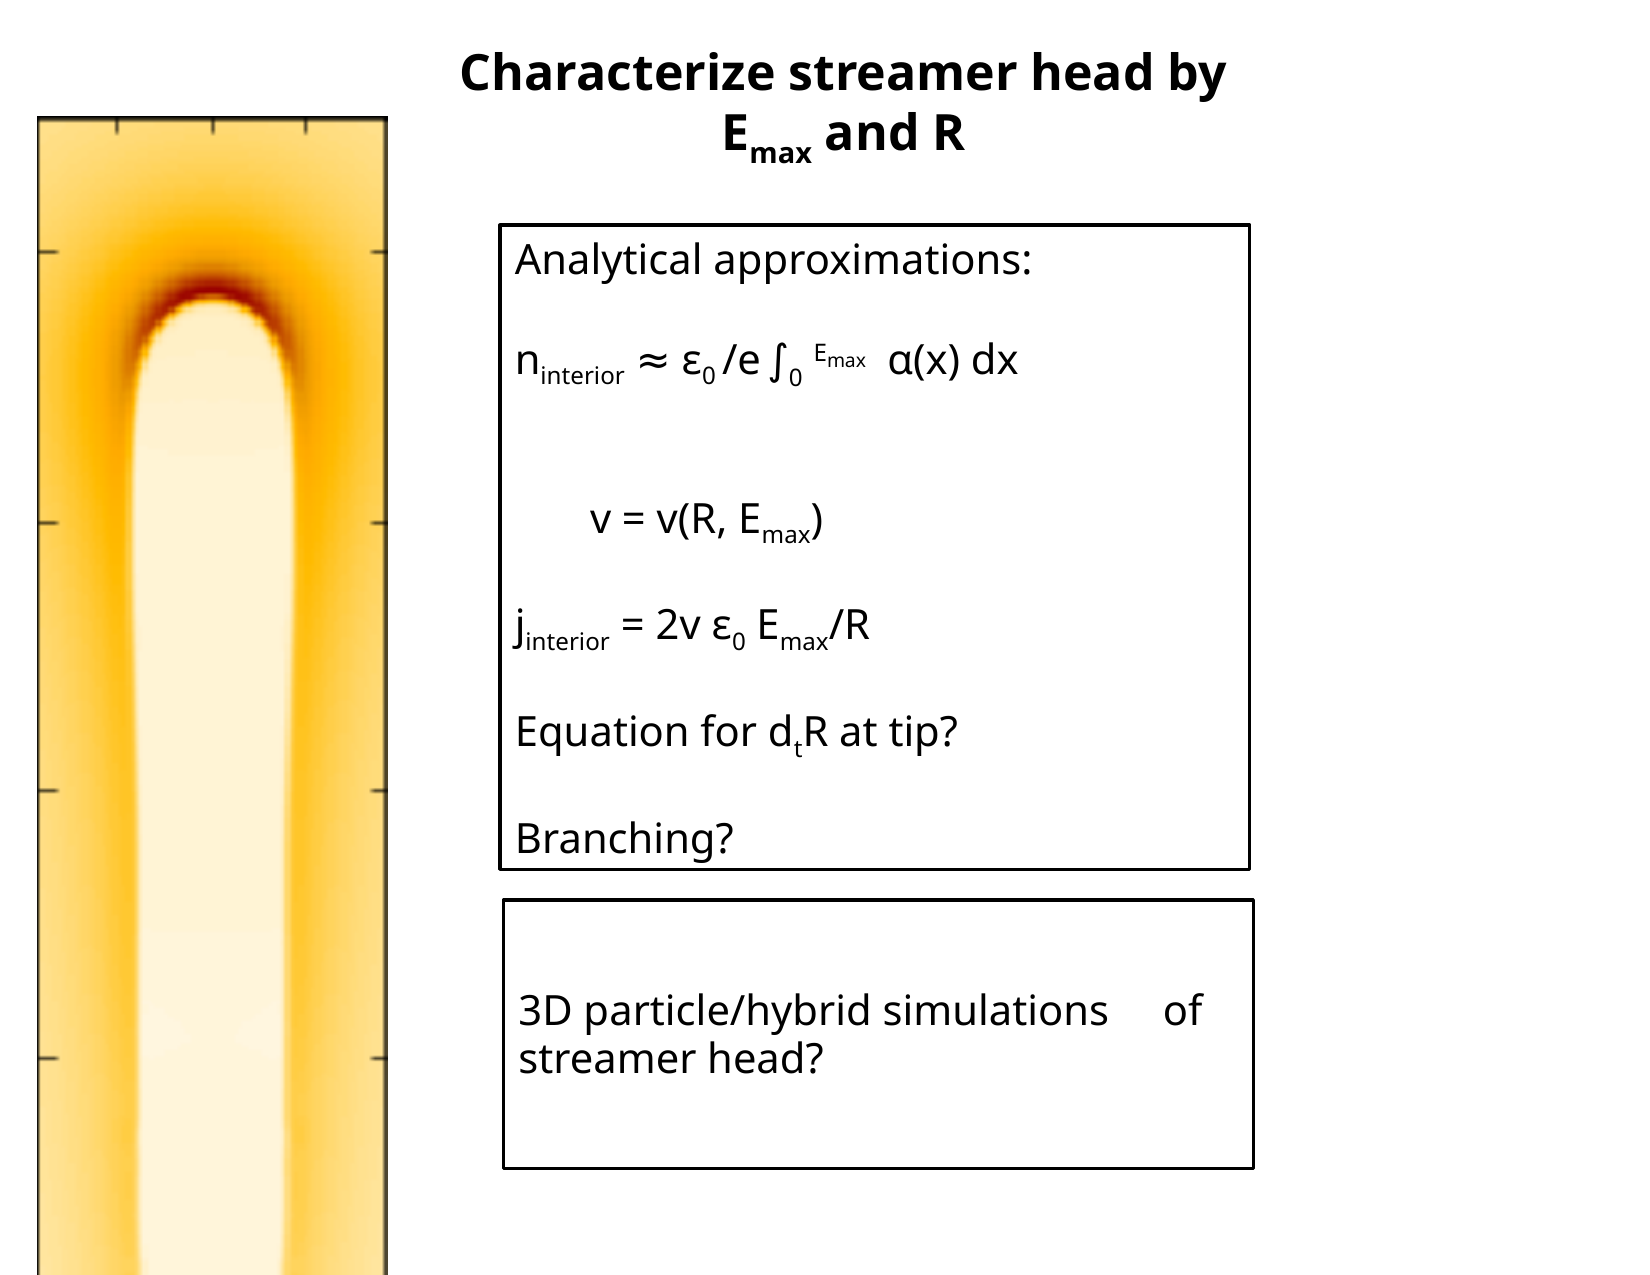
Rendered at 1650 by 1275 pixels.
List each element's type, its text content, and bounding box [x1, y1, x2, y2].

text_box Analytical approximations: ninterior ≈ ε0 /e ∫0 Emax α(x) dx v = v(R, Emax) jinterior = 2v ε0 Emax/R Equation for dtR at tip? Branching? [499, 225, 1250, 870]
picture [37, 116, 388, 1275]
text_box 3D particle/hybrid simulations of streamer head? [503, 899, 1254, 1169]
text_box Characterize streamer head by Emax and R [437, 33, 1250, 177]
